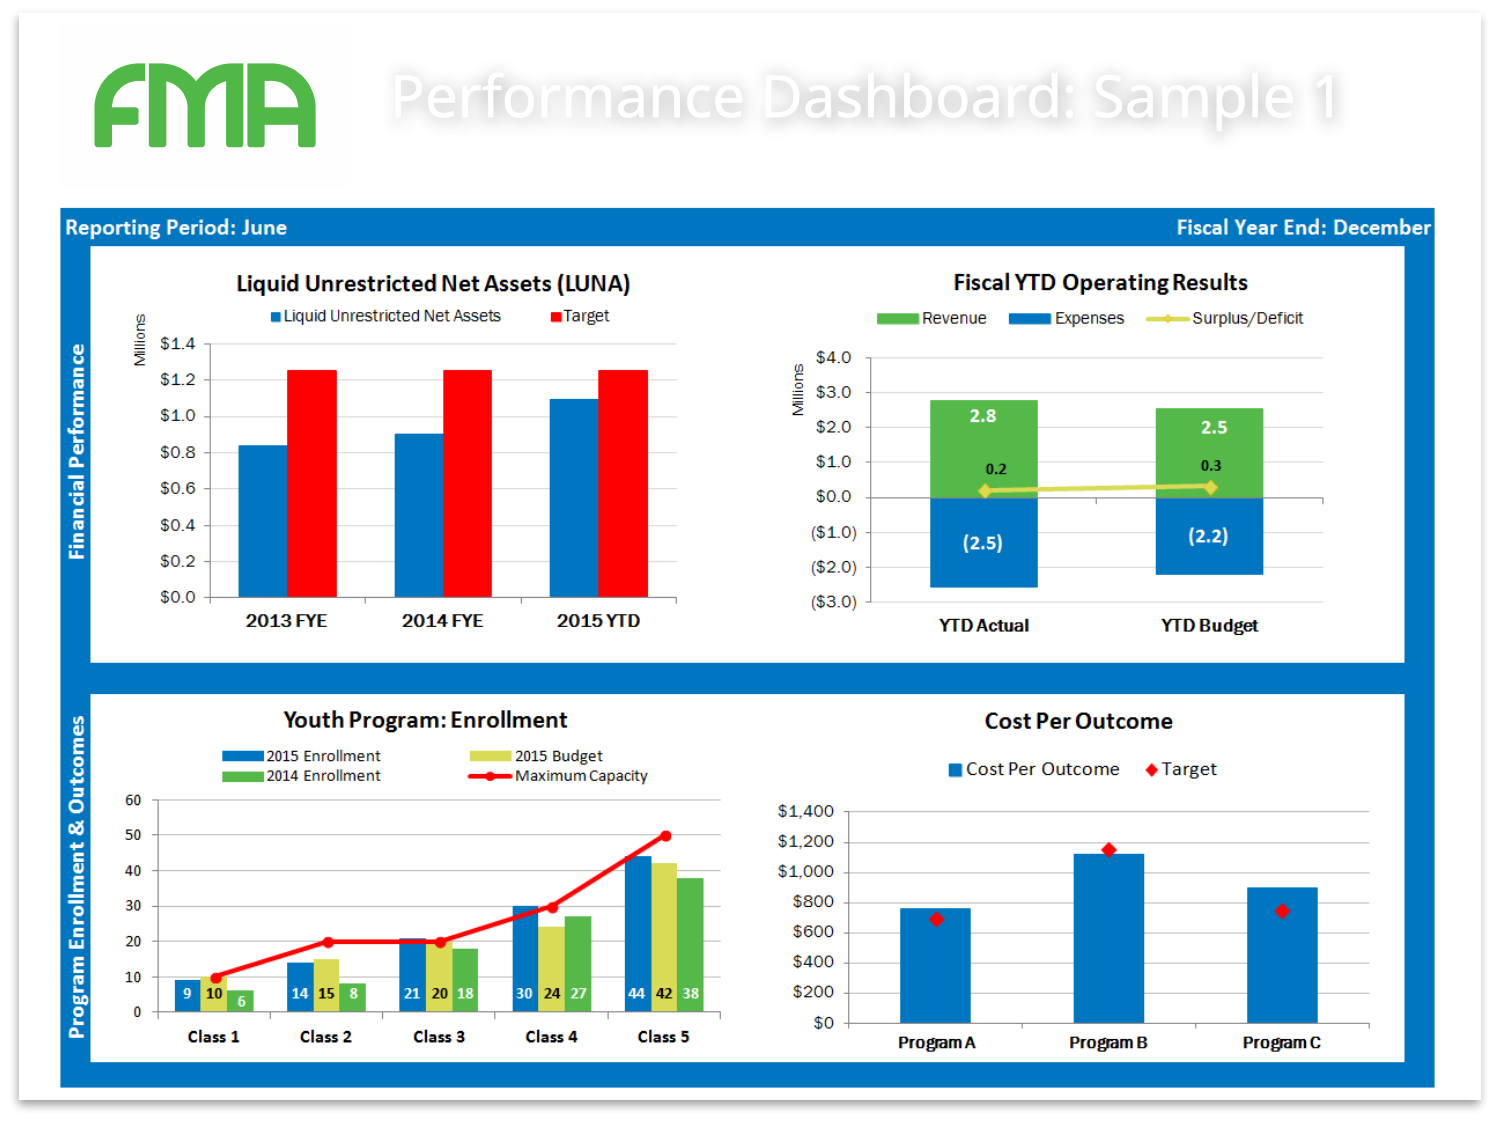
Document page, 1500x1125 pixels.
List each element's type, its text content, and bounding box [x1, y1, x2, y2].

picture [60, 22, 350, 188]
title Performance Dashboard: Sample 1 [375, 22, 1425, 165]
picture [49, 199, 1438, 1088]
